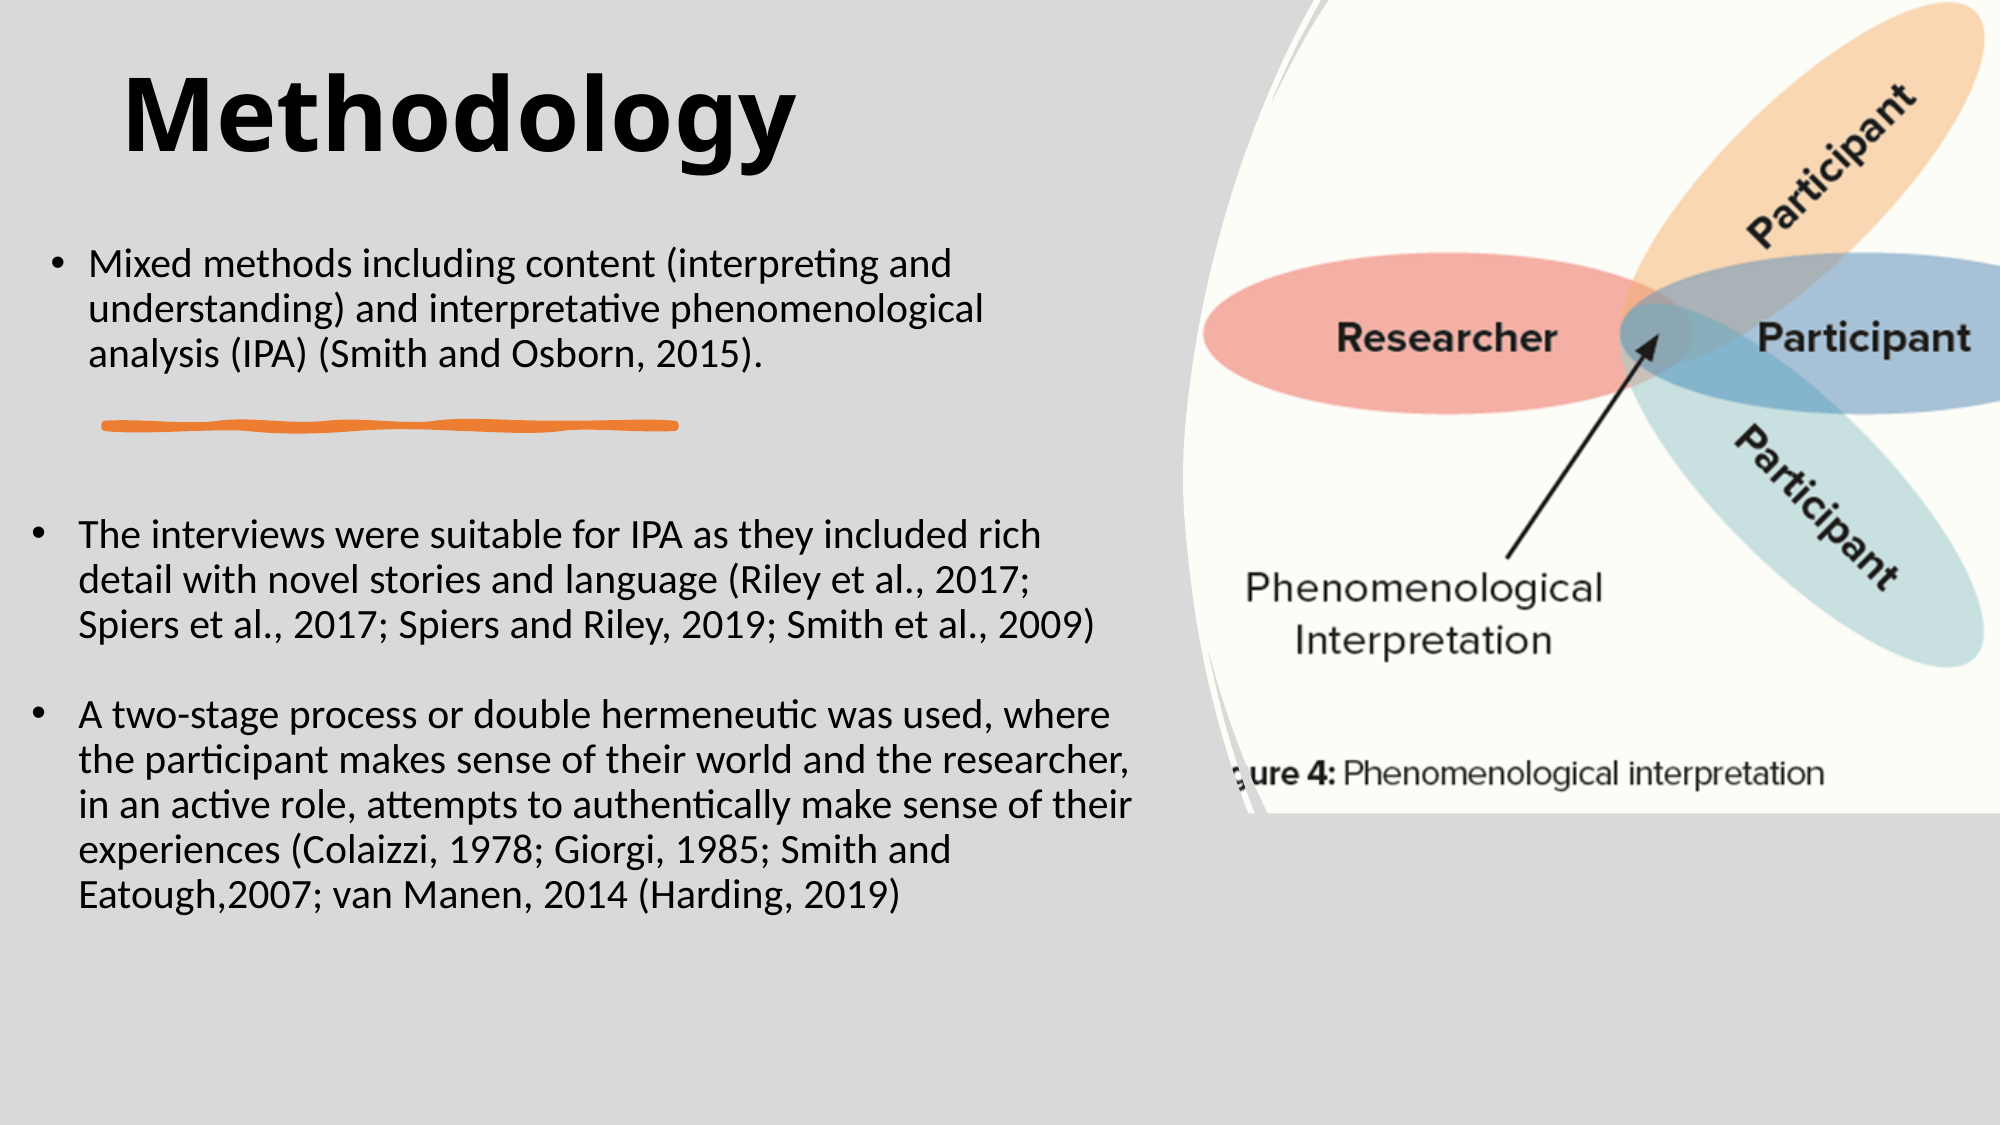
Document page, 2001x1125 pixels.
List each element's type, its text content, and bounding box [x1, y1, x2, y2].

title Methodology [105, 53, 822, 181]
text_box [0, 0, 2000, 1125]
picture [1182, 0, 2000, 814]
list Mixed methods including content (interpreting and understanding) and interpretative phenomenological analysis (IPA) (Smith and Osborn, 2015). [35, 234, 1064, 459]
text_box The interviews were suitable for IPA as they included rich detail with novel stories and language (Riley et al., 2017; Spiers et al., 2017; Spiers and Riley, 2019; Smith et al., 2009) A two-stage process or double hermeneutic was used, where the participant makes sense of their world and the researcher, in an active role, attempts to authentically make sense of their experiences (Colaizzi, 1978; Giorgi, 1985; Smith and Eatough,2007; van Manen, 2014 (Harding, 2019) [16, 459, 1157, 970]
